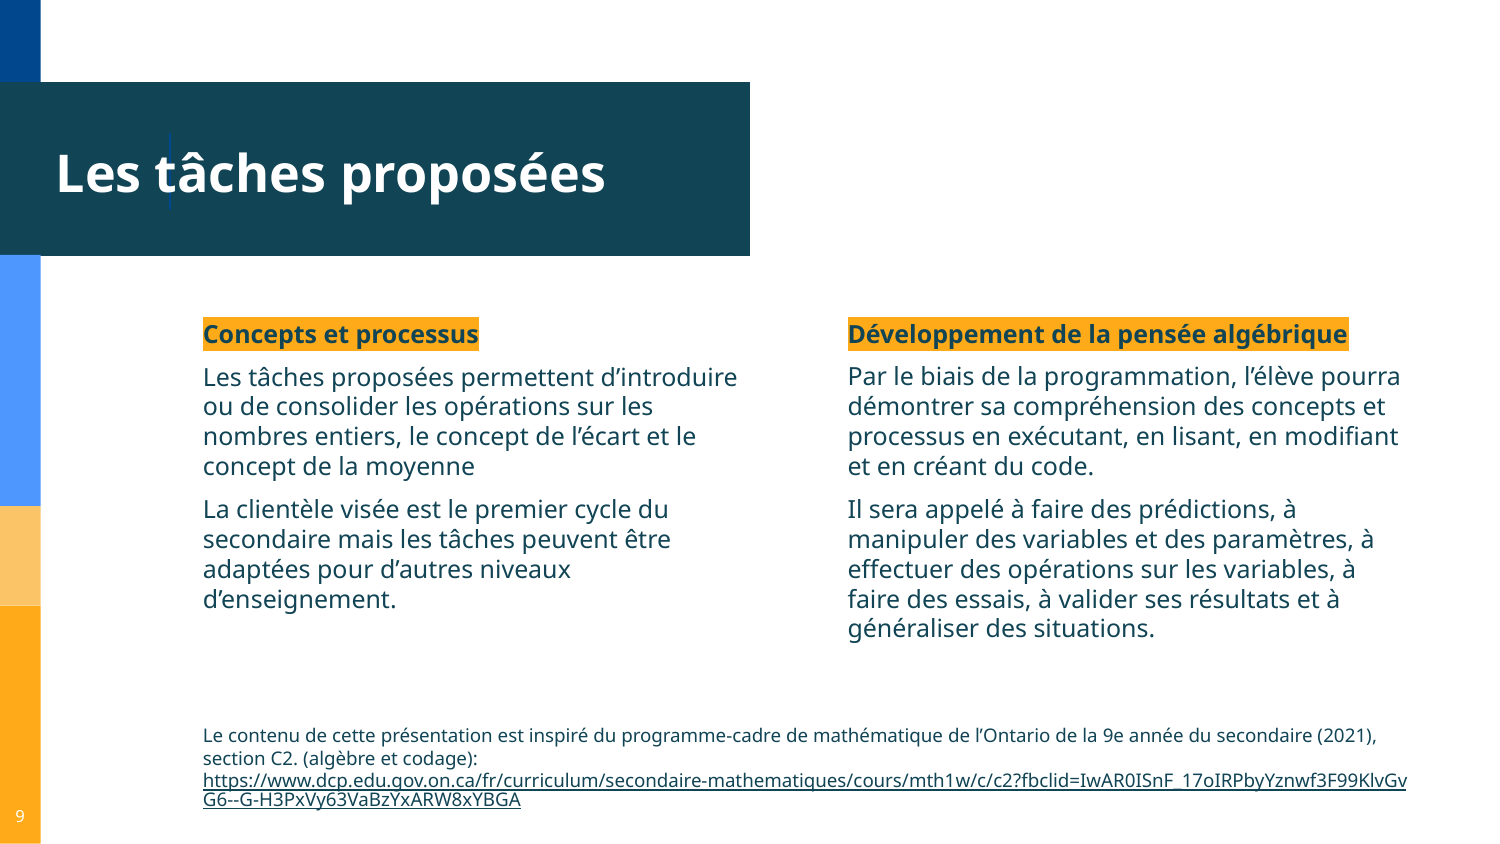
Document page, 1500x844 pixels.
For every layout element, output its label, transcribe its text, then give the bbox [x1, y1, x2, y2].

text_box Concepts et processus Les tâches proposées permettent d’introduire ou de consolider les opérations sur les nombres entiers, le concept de l’écart et le concept de la moyenne La clientèle visée est le premier cycle du secondaire mais les tâches peuvent être adaptées pour d’autres niveaux d’enseignement. [187, 303, 756, 628]
slide_number ‹#› [0, 790, 49, 844]
title Les tâches proposées [40, 87, 763, 256]
text_box Le contenu de cette présentation est inspiré du programme-cadre de mathématique de l’Ontario de la 9e année du secondaire (2021), section C2. (algèbre et codage): https://www.dcp.edu.gov.on.ca/fr/curriculum/secondaire-mathematiques/cours/mth1w/c/c2?fbclid=IwAR0ISnF_17oIRPbyYznwf3F99KlvGvG6--G-H3PxVy63VaBzYxARW8xYBGA [187, 708, 1425, 810]
text_box Développement de la pensée algébrique Par le biais de la programmation, l’élève pourra démontrer sa compréhension des concepts et processus en exécutant, en lisant, en modifiant et en créant du code. Il sera appelé à faire des prédictions, à manipuler des variables et des paramètres, à effectuer des opérations sur les variables, à faire des essais, à valider ses résultats et à généraliser des situations. [832, 303, 1425, 658]
